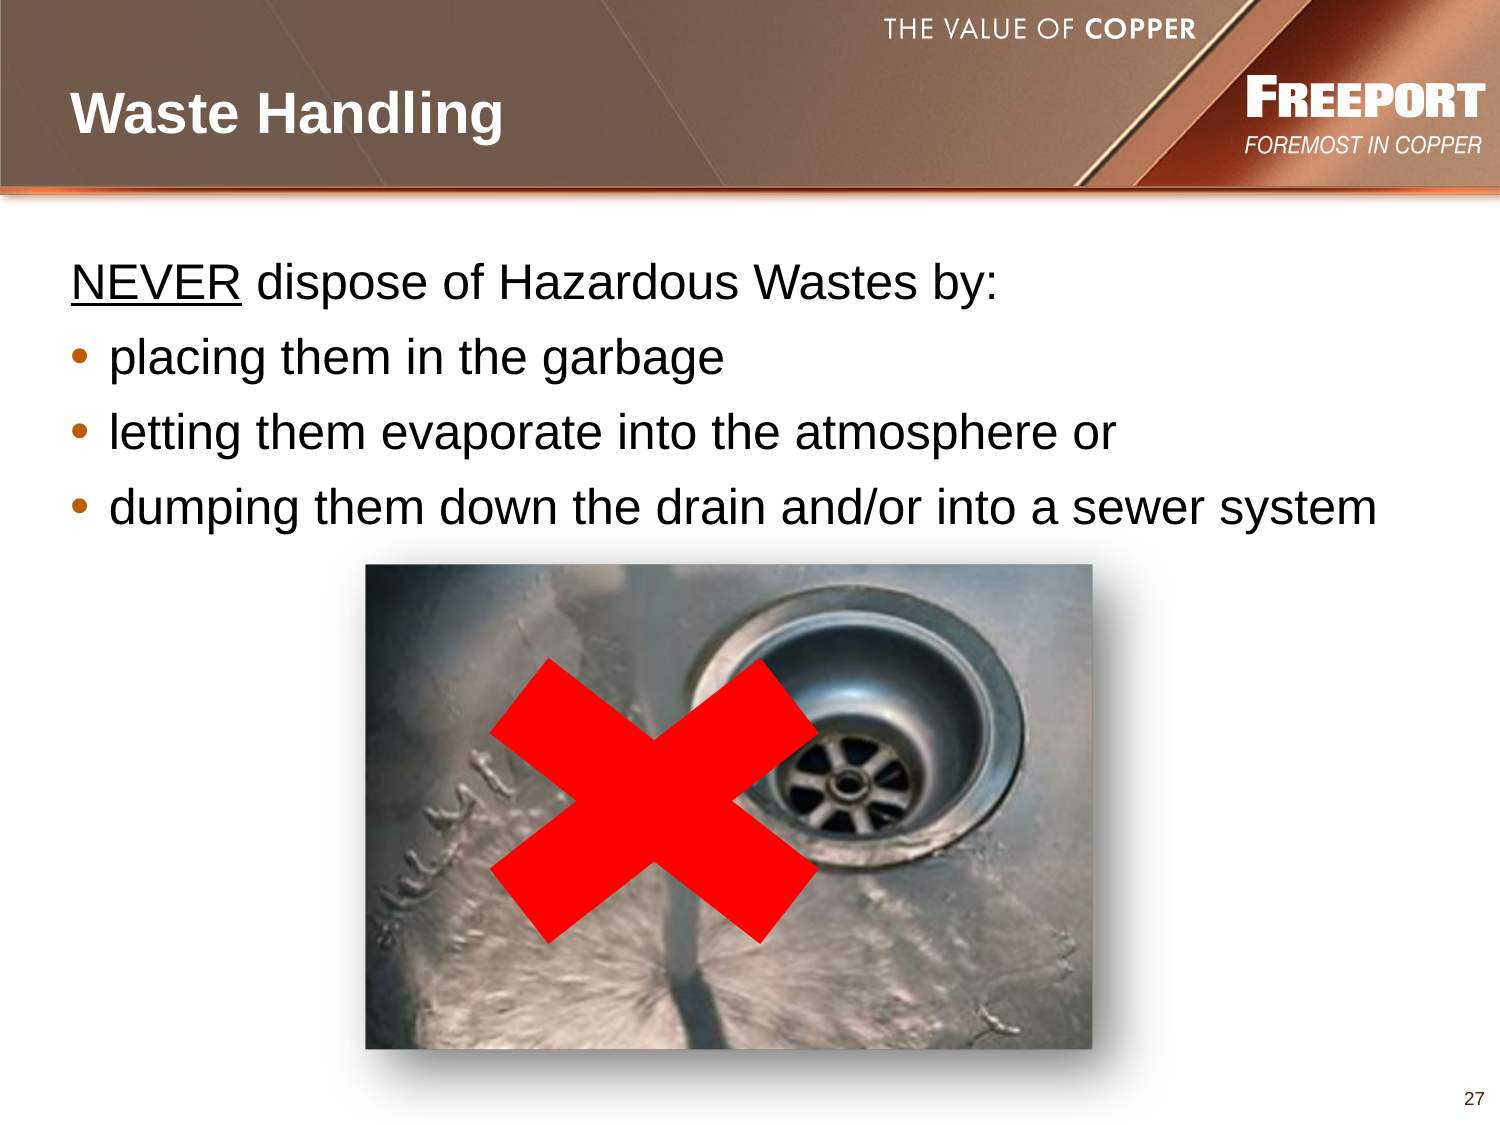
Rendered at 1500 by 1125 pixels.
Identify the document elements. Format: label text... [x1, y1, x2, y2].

list NEVER dispose of Hazardous Wastes by:​ placing them in the garbage​ letting them evaporate into the atmosphere or​ dumping them down the drain and/or into a sewer system [55, 249, 1440, 982]
picture [0, 0, 1500, 195]
title Waste Handling [55, 59, 1122, 171]
slide_number 27 [1328, 1078, 1500, 1125]
picture [324, 523, 1176, 1125]
